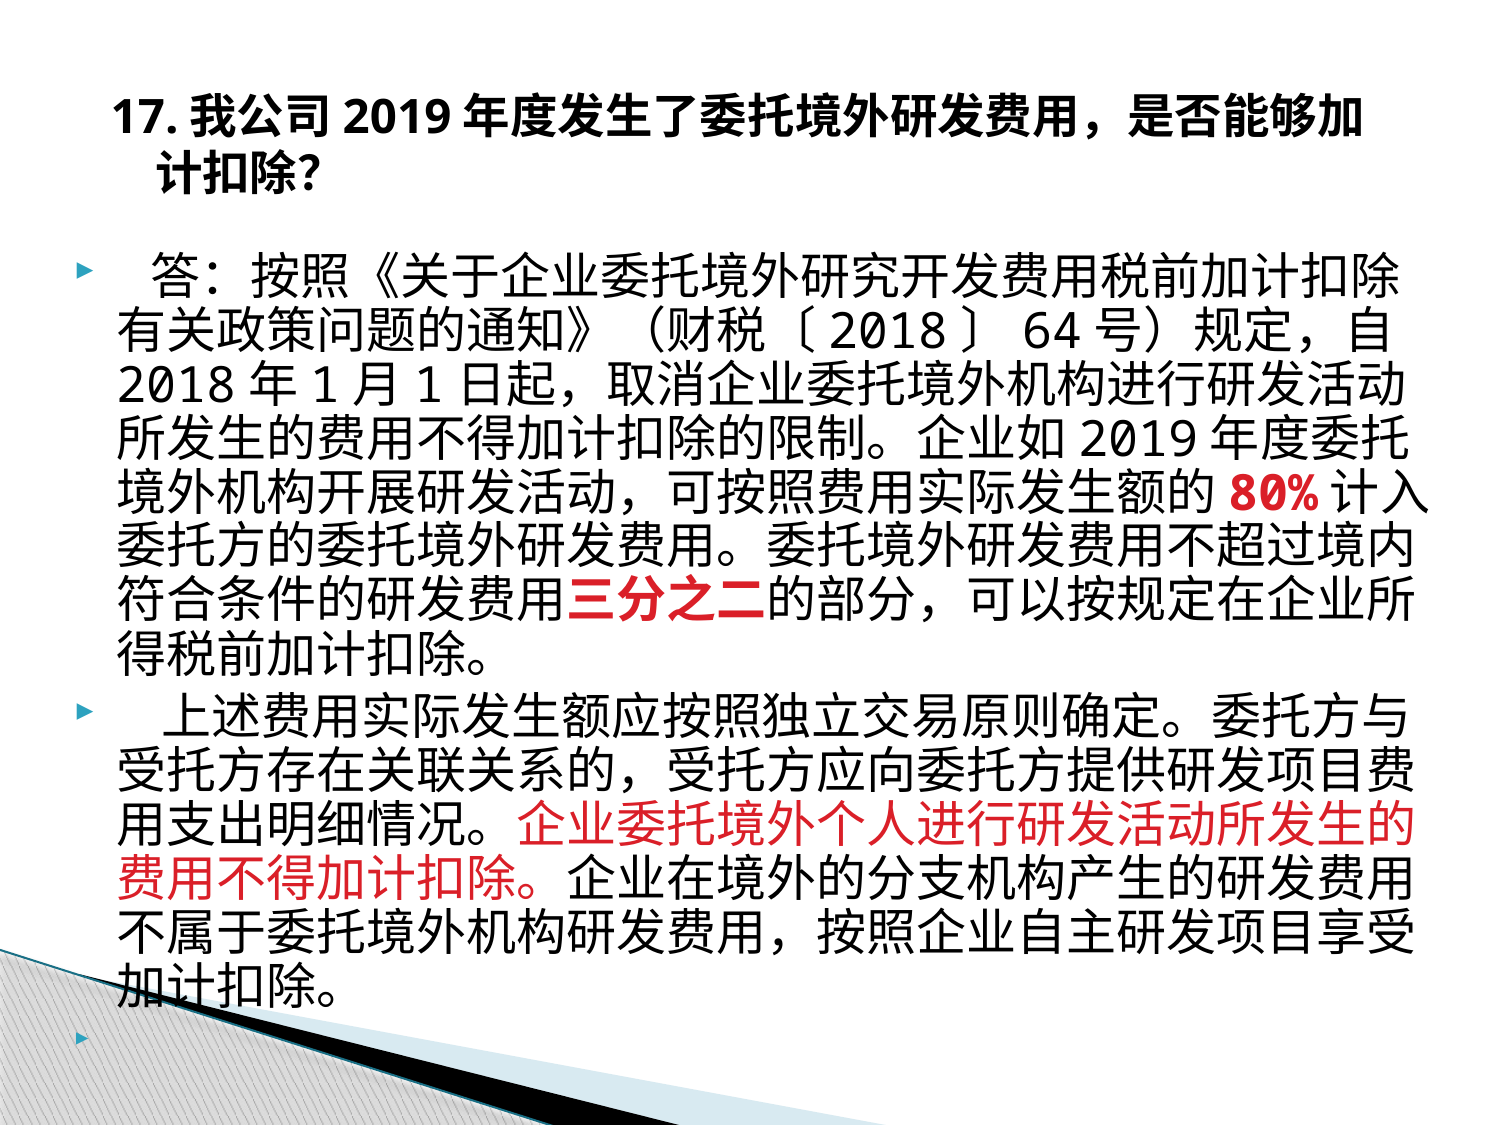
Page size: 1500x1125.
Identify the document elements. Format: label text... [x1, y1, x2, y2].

list 答：按照《关于企业委托境外研究开发费用税前加计扣除有关政策问题的通知》（财税〔2018〕64号）规定，自2018年1月1日起，取消企业委托境外机构进行研发活动所发生的费用不得加计扣除的限制。企业如2019年度委托境外机构开展研发活动，可按照费用实际发生额的80%计入委托方的委托境外研发费用。委托境外研发费用不超过境内符合条件的研发费用三分之二的部分，可以按规定在企业所得税前加计扣除。 上述费用实际发生额应按照独立交易原则确定。委托方与受托方存在关联关系的，受托方应向委托方提供研发项目费用支出明细情况。企业委托境外个人进行研发活动所发生的费用不得加计扣除。企业在境外的分支机构产生的研发费用不属于委托境外机构研发费用，按照企业自主研发项目享受加计扣除。 [40, 243, 1460, 1095]
title 17.我公司2019年度发生了委托境外研发费用，是否能够加计扣除？ [76, 78, 1427, 243]
